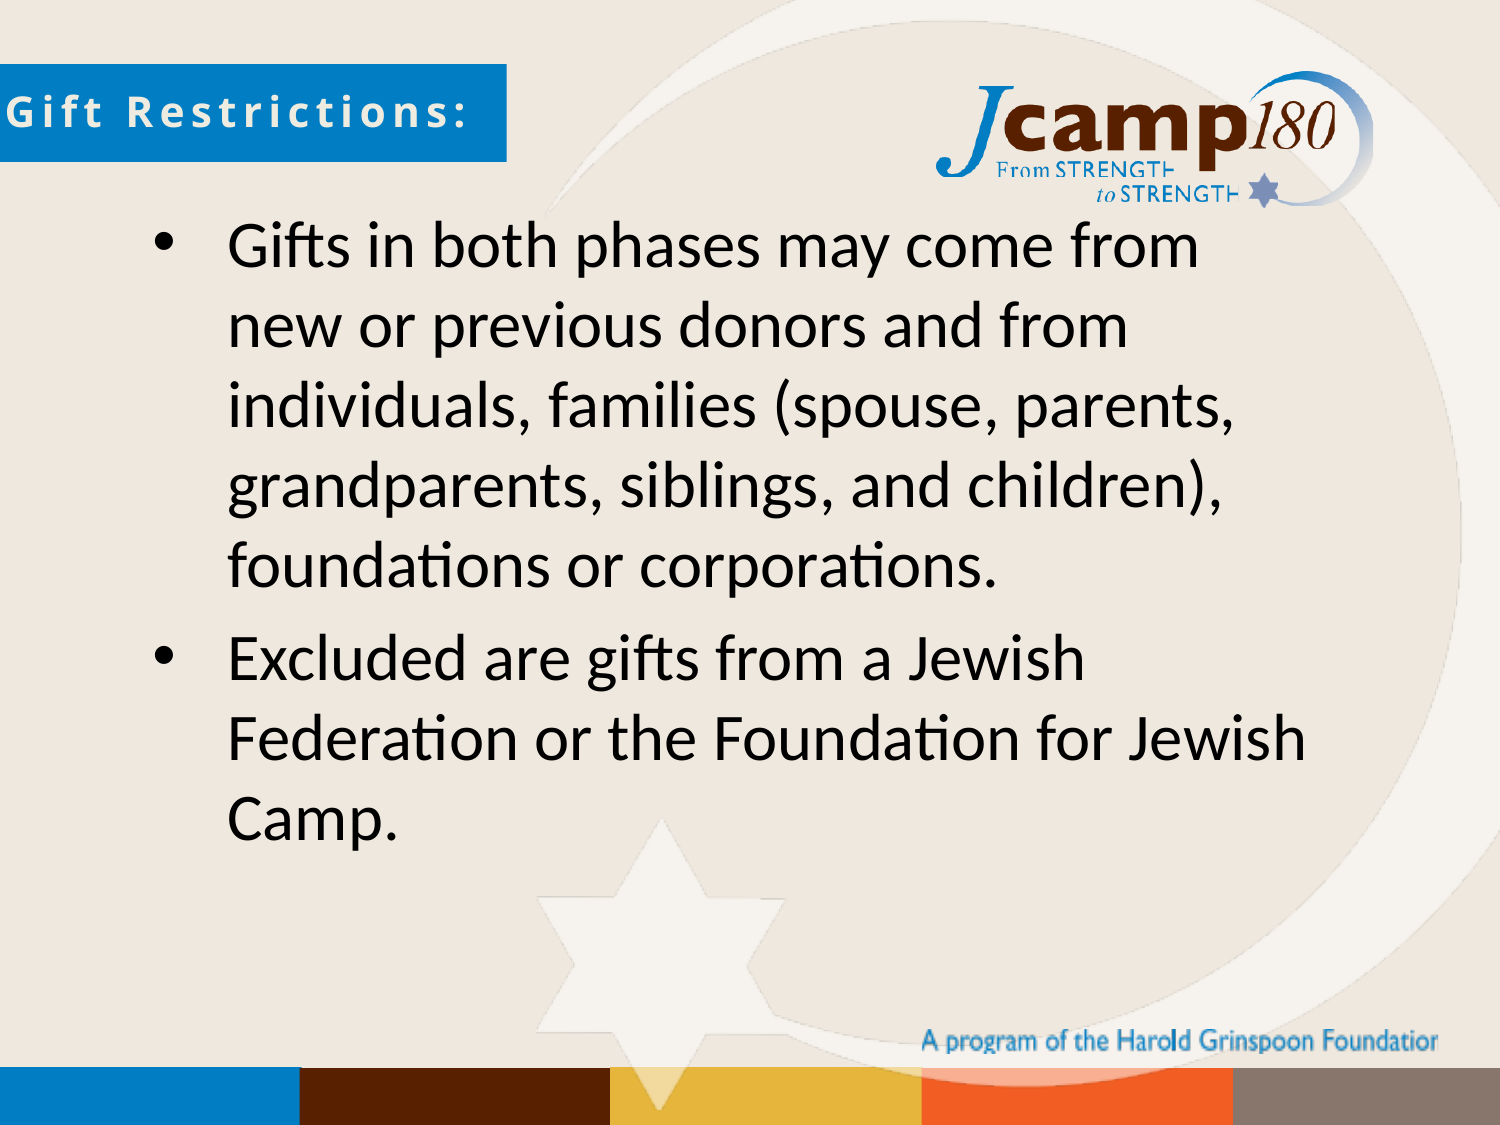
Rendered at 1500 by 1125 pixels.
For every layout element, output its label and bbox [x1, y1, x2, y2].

text_box [935, 71, 1374, 208]
picture [0, 0, 1500, 1125]
